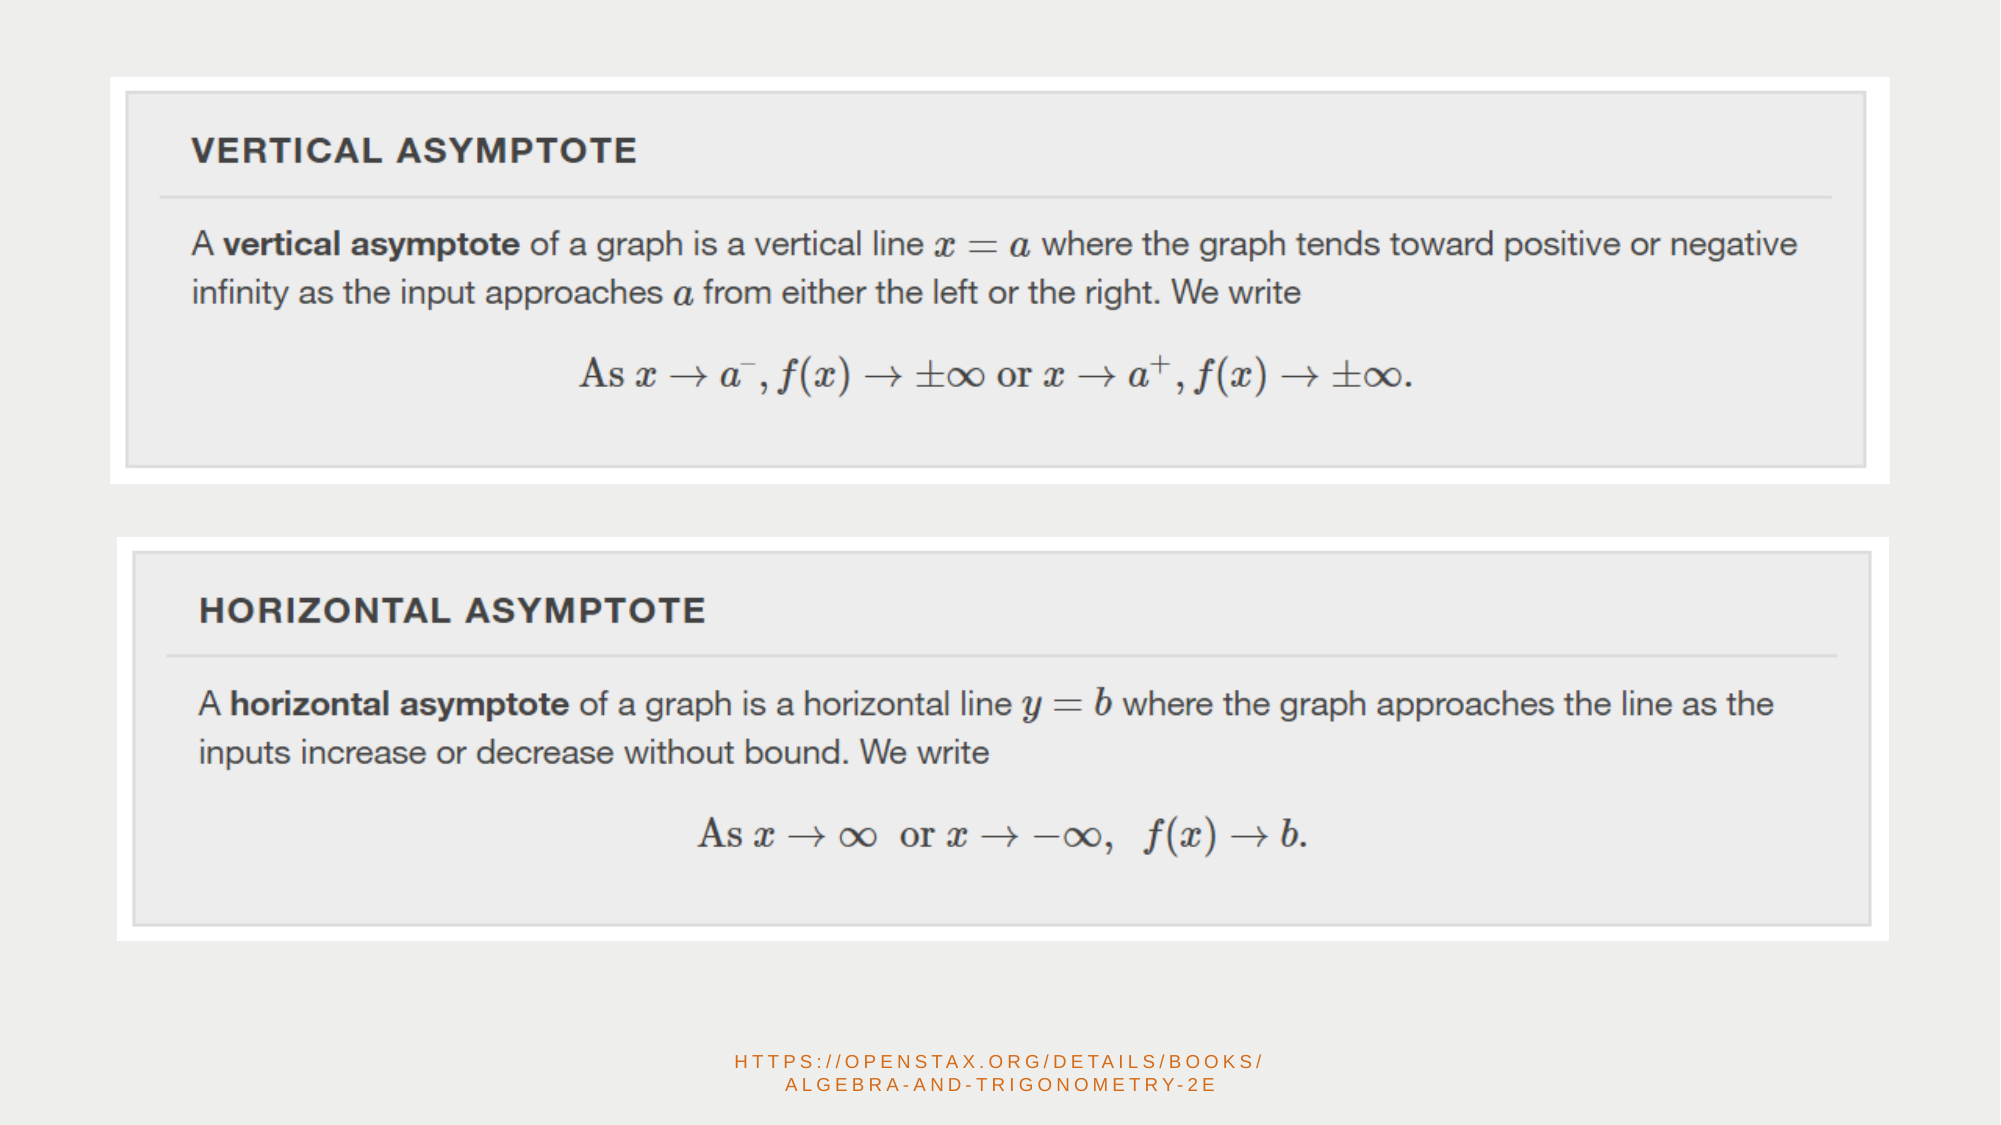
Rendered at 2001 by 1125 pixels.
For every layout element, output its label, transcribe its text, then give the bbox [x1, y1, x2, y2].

picture [110, 77, 1890, 484]
footer https://openstax.org/details/books/algebra-and-trigonometry-2e [662, 1042, 1338, 1103]
picture [117, 537, 1889, 941]
